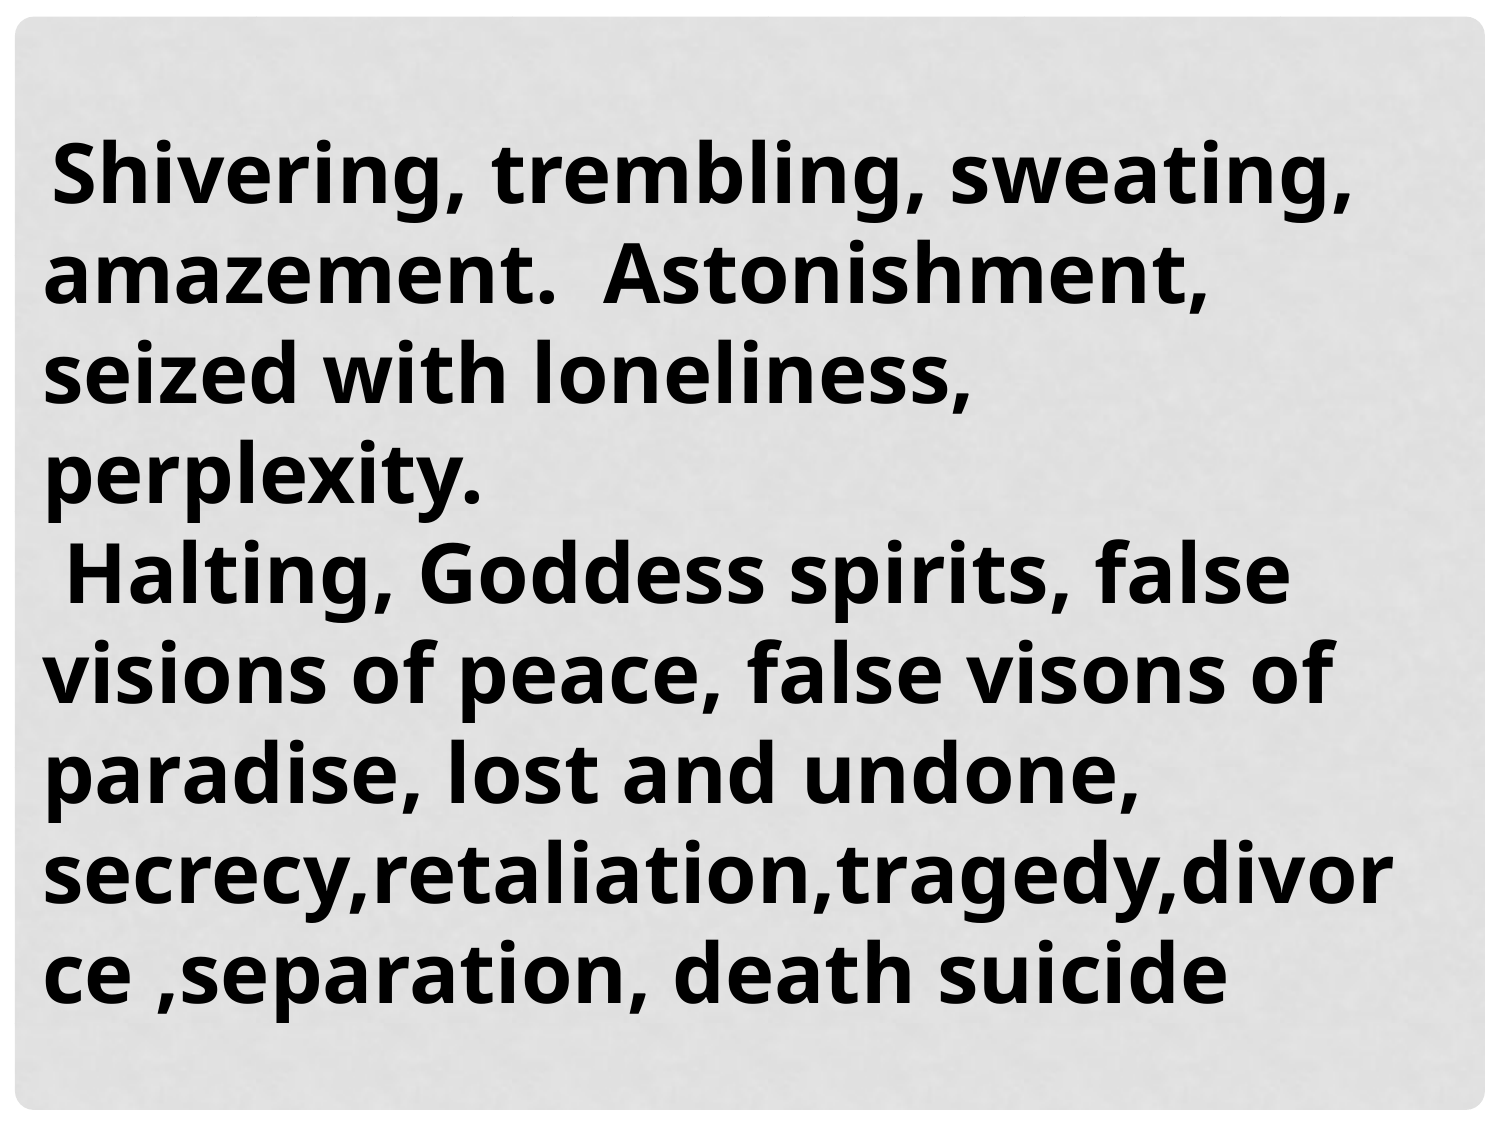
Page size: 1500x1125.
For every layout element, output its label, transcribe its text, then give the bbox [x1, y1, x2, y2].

text_box Shivering, trembling, sweating, amazement. Astonishment, seized with loneliness, perplexity. Halting, Goddess spirits, false visions of peace, false visons of paradise, lost and undone, secrecy,retaliation,tragedy,divorce ,separation, death suicide [27, 112, 1440, 1073]
